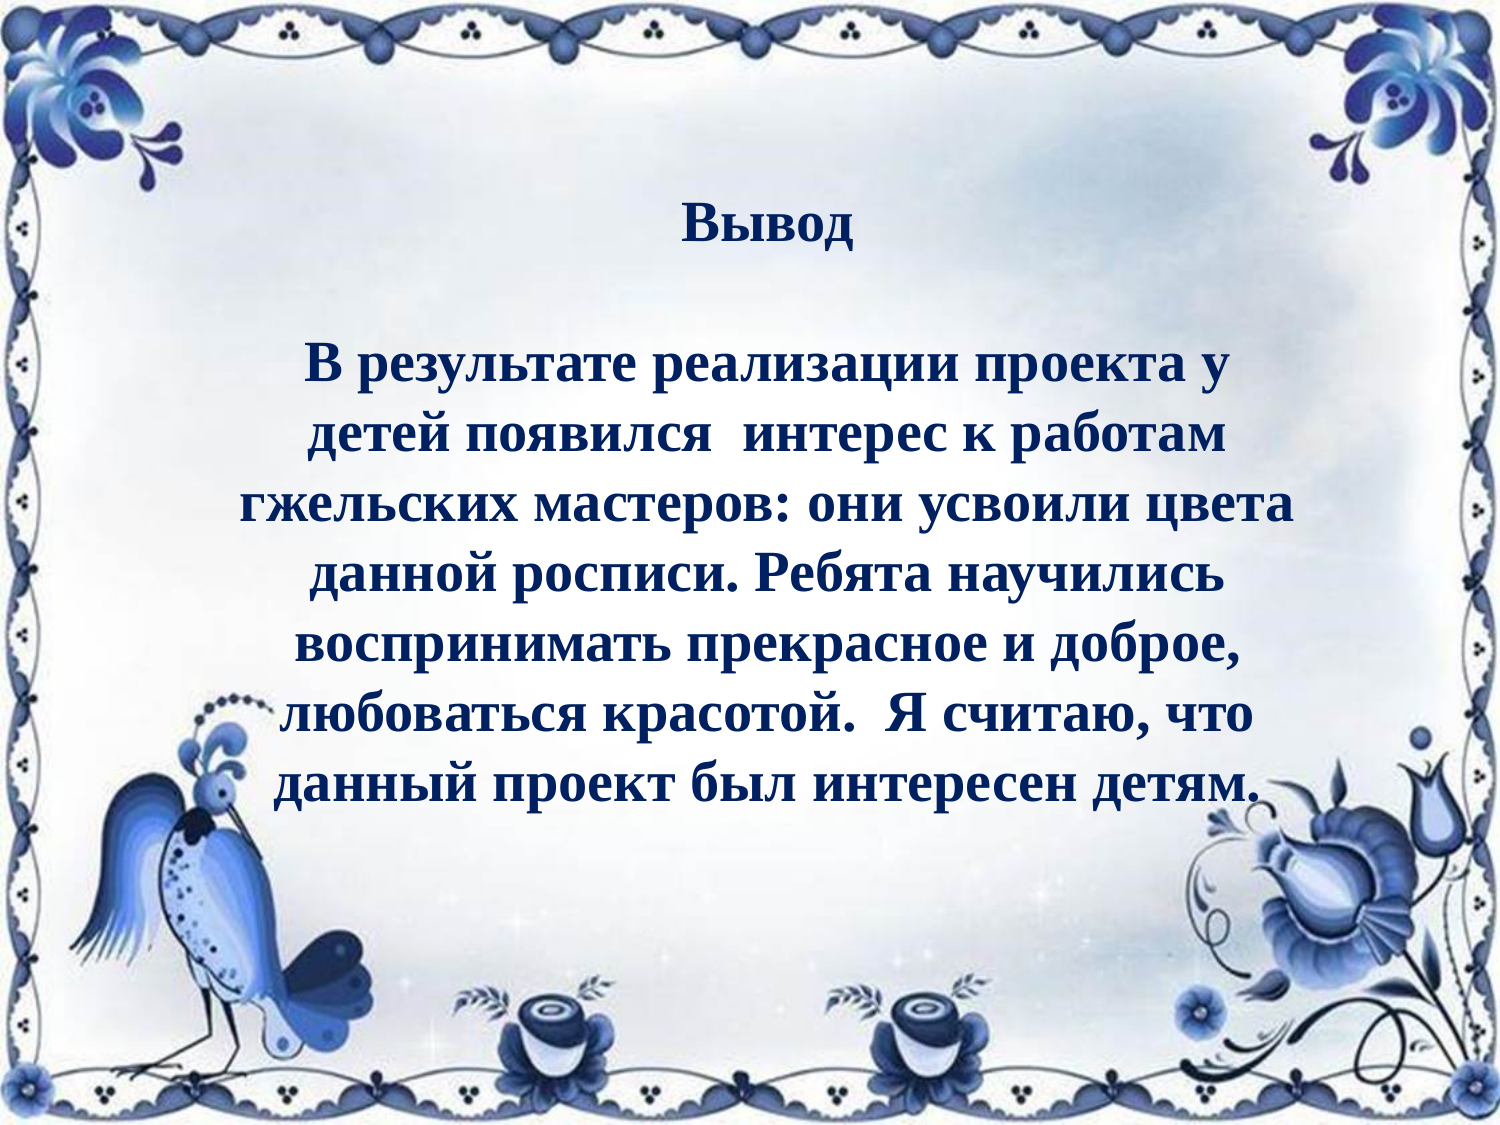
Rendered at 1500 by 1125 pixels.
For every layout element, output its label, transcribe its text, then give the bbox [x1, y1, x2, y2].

text_box Вывод В результате реализации проекта у детей появился интерес к работам гжельских мастеров: они усвоили цвета данной росписи. Ребята научились воспринимать прекрасное и доброе, любоваться красотой. Я считаю, что данный проект был интересен детям. [222, 175, 1313, 866]
picture [0, 0, 1500, 1125]
